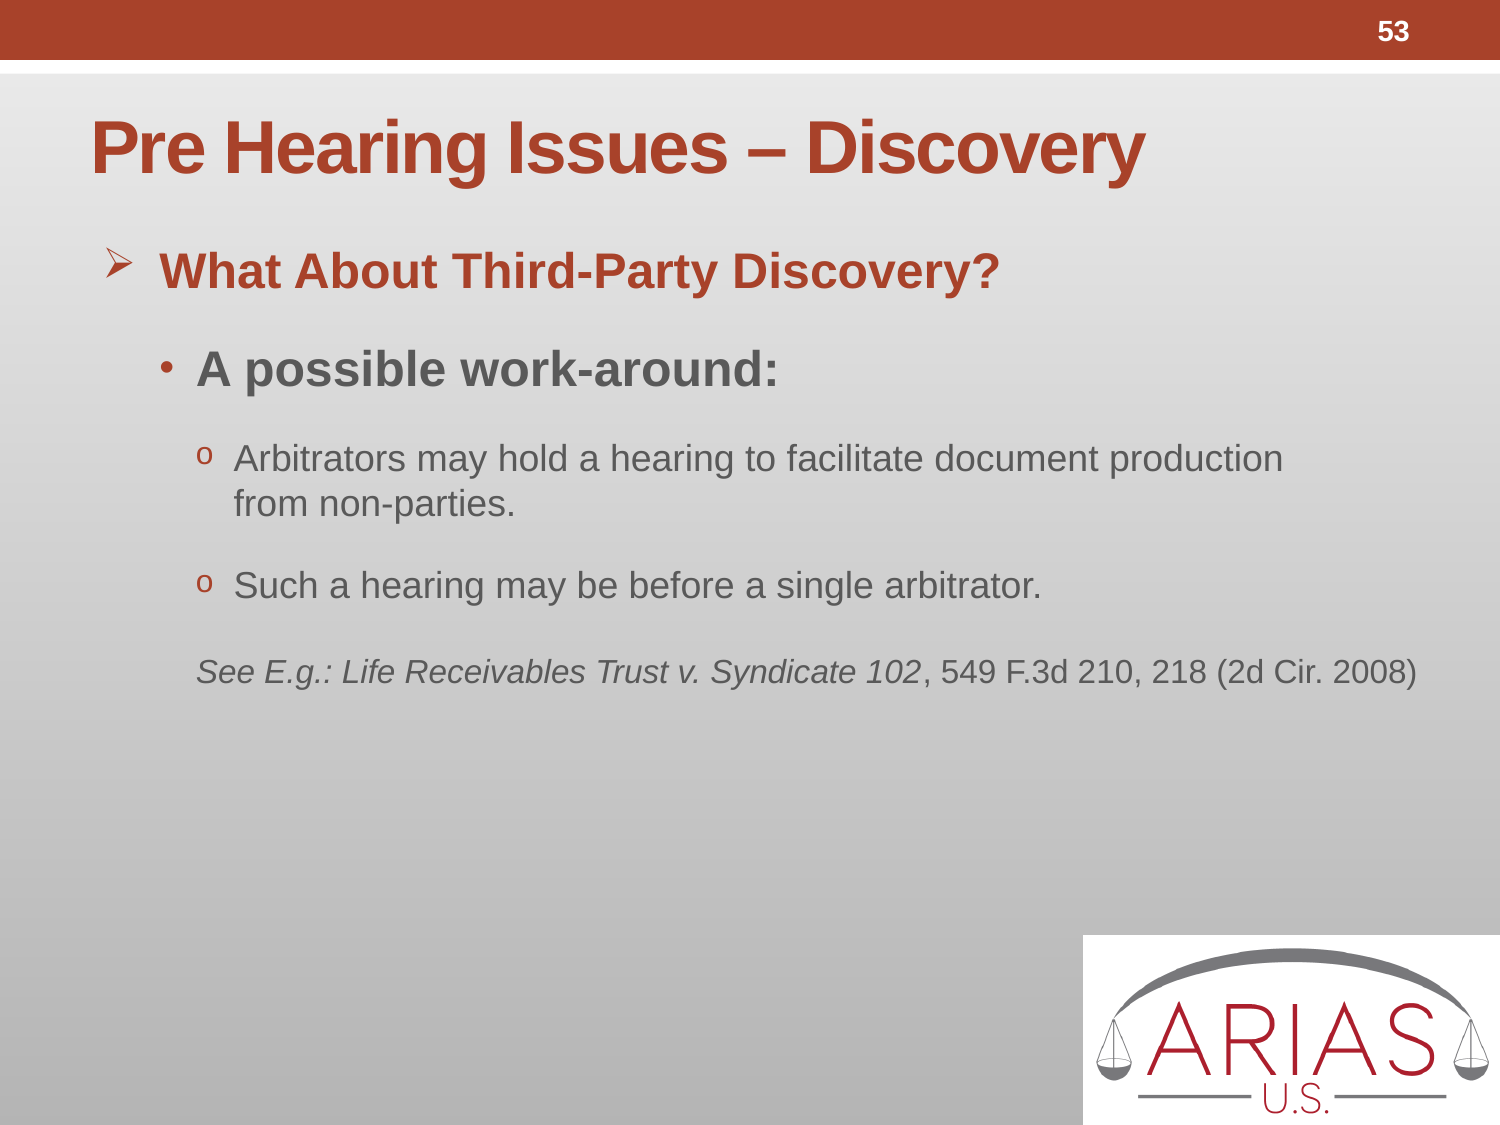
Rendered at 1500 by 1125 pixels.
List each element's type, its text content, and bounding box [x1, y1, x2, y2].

list What About Third-Party Discovery? A possible work-around: Arbitrators may hold a hearing to facilitate document production from non-parties. Such a hearing may be before a single arbitrator. See E.g.: Life Receivables Trust v. Syndicate 102, 549 F.3d 210, 218 (2d Cir. 2008) [87, 231, 1450, 944]
title Pre Hearing Issues – Discovery [75, 87, 1425, 200]
picture [1083, 935, 1500, 1125]
slide_number 53 [1250, 3, 1425, 57]
